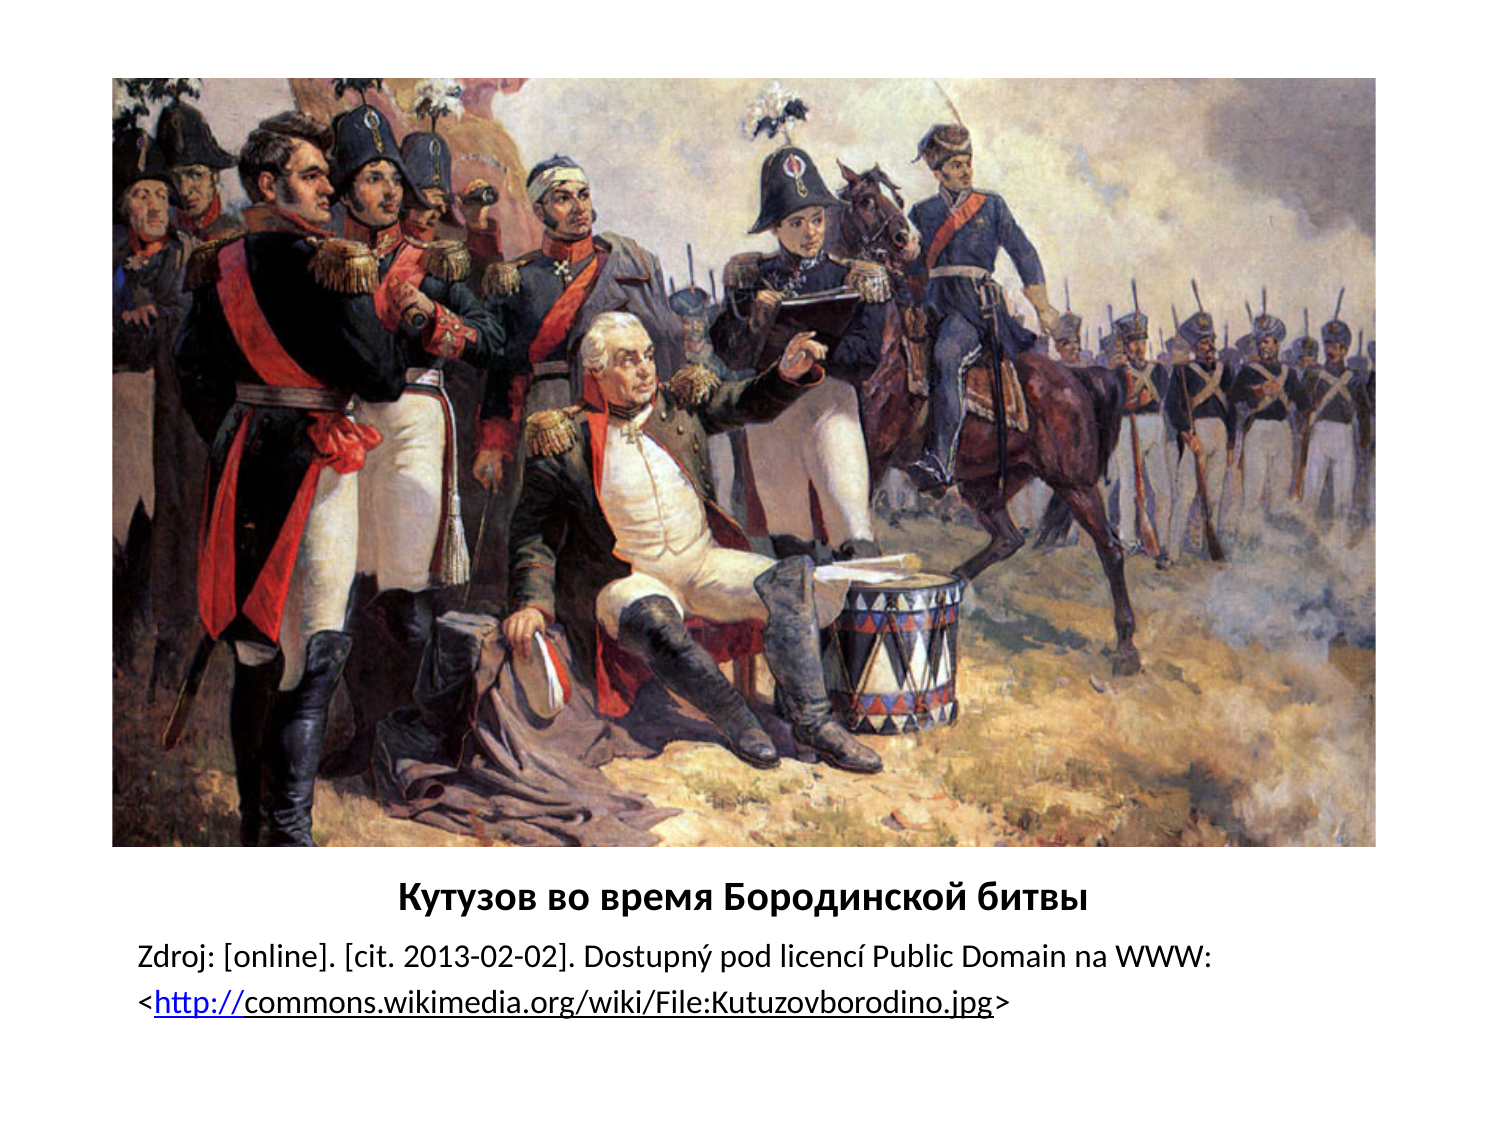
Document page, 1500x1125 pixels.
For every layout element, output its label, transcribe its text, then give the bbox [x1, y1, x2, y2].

title Кутузов во время Бородинской битвы [112, 856, 1376, 926]
picture [111, 77, 1376, 847]
list Zdroj: [online]. [cit. 2013-02-02]. Dostupný pod licencí Public Domain na WWW: <http://commons.wikimedia.org/wiki/File:Kutuzovborodino.jpg> [112, 926, 1376, 1059]
